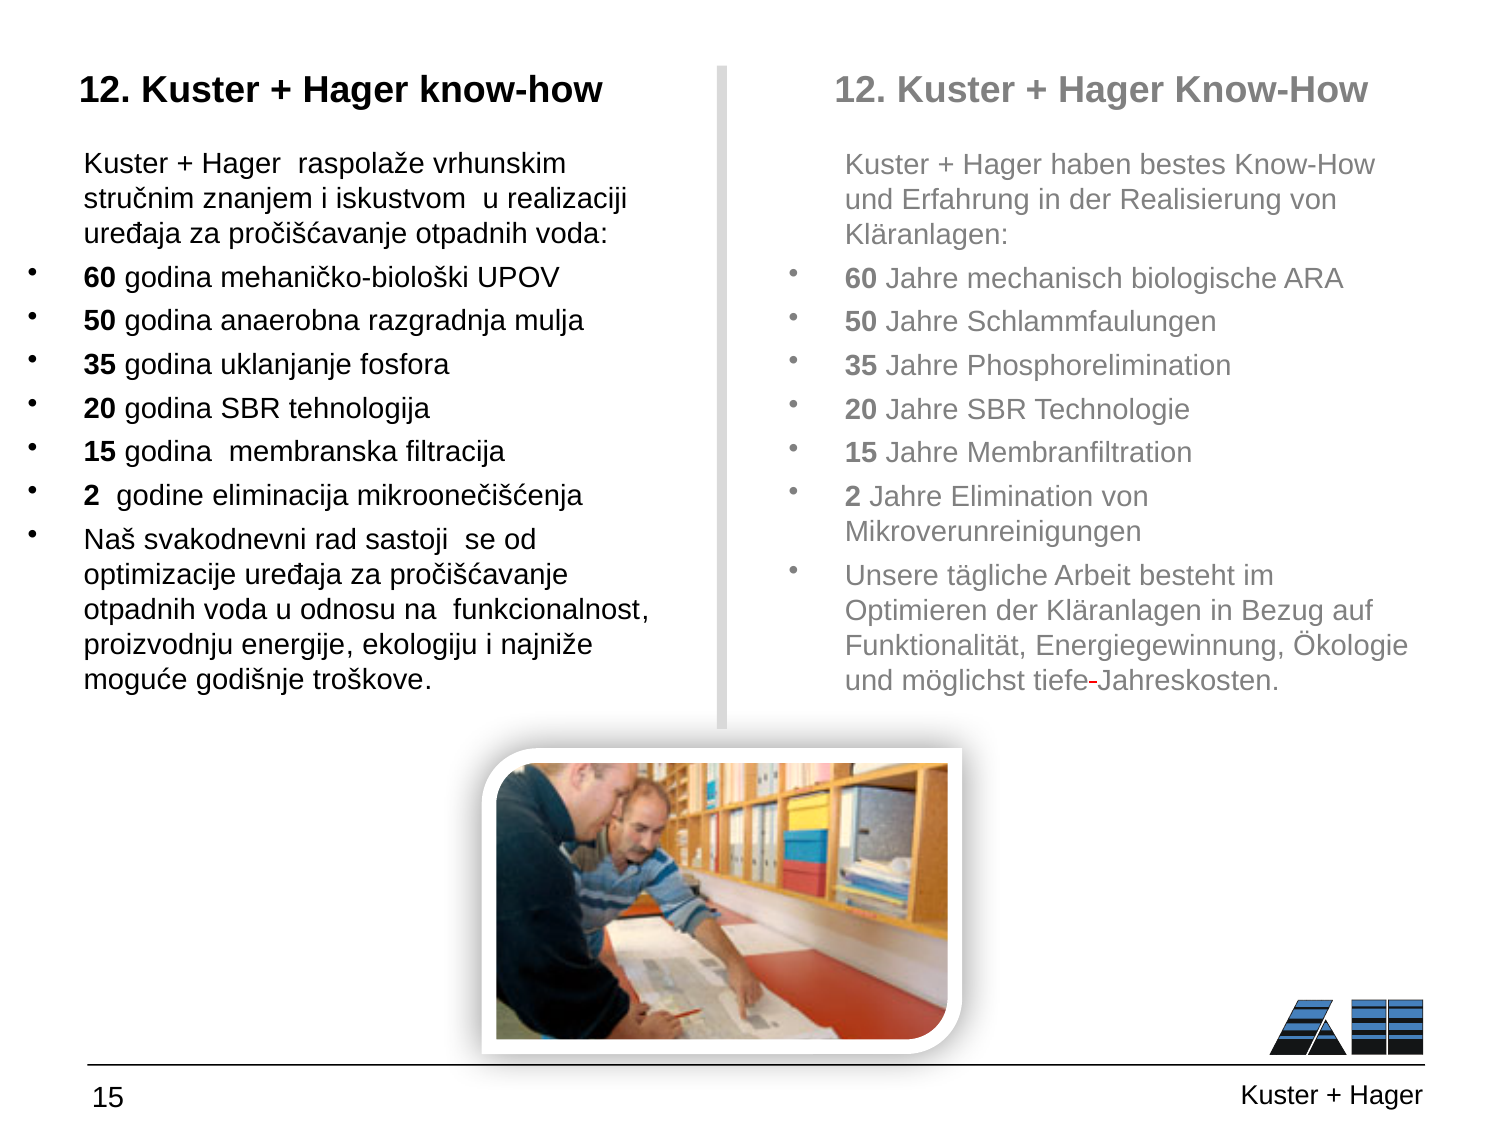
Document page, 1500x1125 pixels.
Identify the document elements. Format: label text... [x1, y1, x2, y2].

picture [488, 755, 955, 1047]
text_box [716, 65, 728, 730]
text_box 12. Kuster + Hager Know-How [809, 41, 1400, 103]
title 12. Kuster + Hager know-how [52, 41, 644, 101]
slide_number 15 [76, 1070, 207, 1118]
list Kuster + Hager raspolaže vrhunskim stručnim znanjem i iskustvom u realizaciji uređaja za pročišćavanje otpadnih voda: 60 godina mehaničko-biološki UPOV 50 godina anaerobna razgradnja mulja 35 godina uklanjanje fosfora 20 godina SBR tehnologija 15 godina membranska filtracija 2 godine eliminacija mikroonečišćenja Naš svakodnevni rad sastoji se od optimizacije uređaja za pročišćavanje otpadnih voda u odnosu na funkcionalnost, proizvodnju energije, ekologiju i najniže moguće godišnje troškove. [12, 101, 675, 845]
text_box Kuster + Hager haben bestes Know-How und Erfahrung in der Realisierung von Kläranlagen: 60 Jahre mechanisch biologische ARA 50 Jahre Schlammfaulungen 35 Jahre Phosphorelimination 20 Jahre SBR Technologie 15 Jahre Membranfiltration 2 Jahre Elimination von Mikroverunreinigungen Unsere tägliche Arbeit besteht im Optimieren der Kläranlagen in Bezug auf Funktionalität, Energiegewinnung, Ökologie und möglichst tiefe Jahreskosten. [773, 103, 1436, 846]
